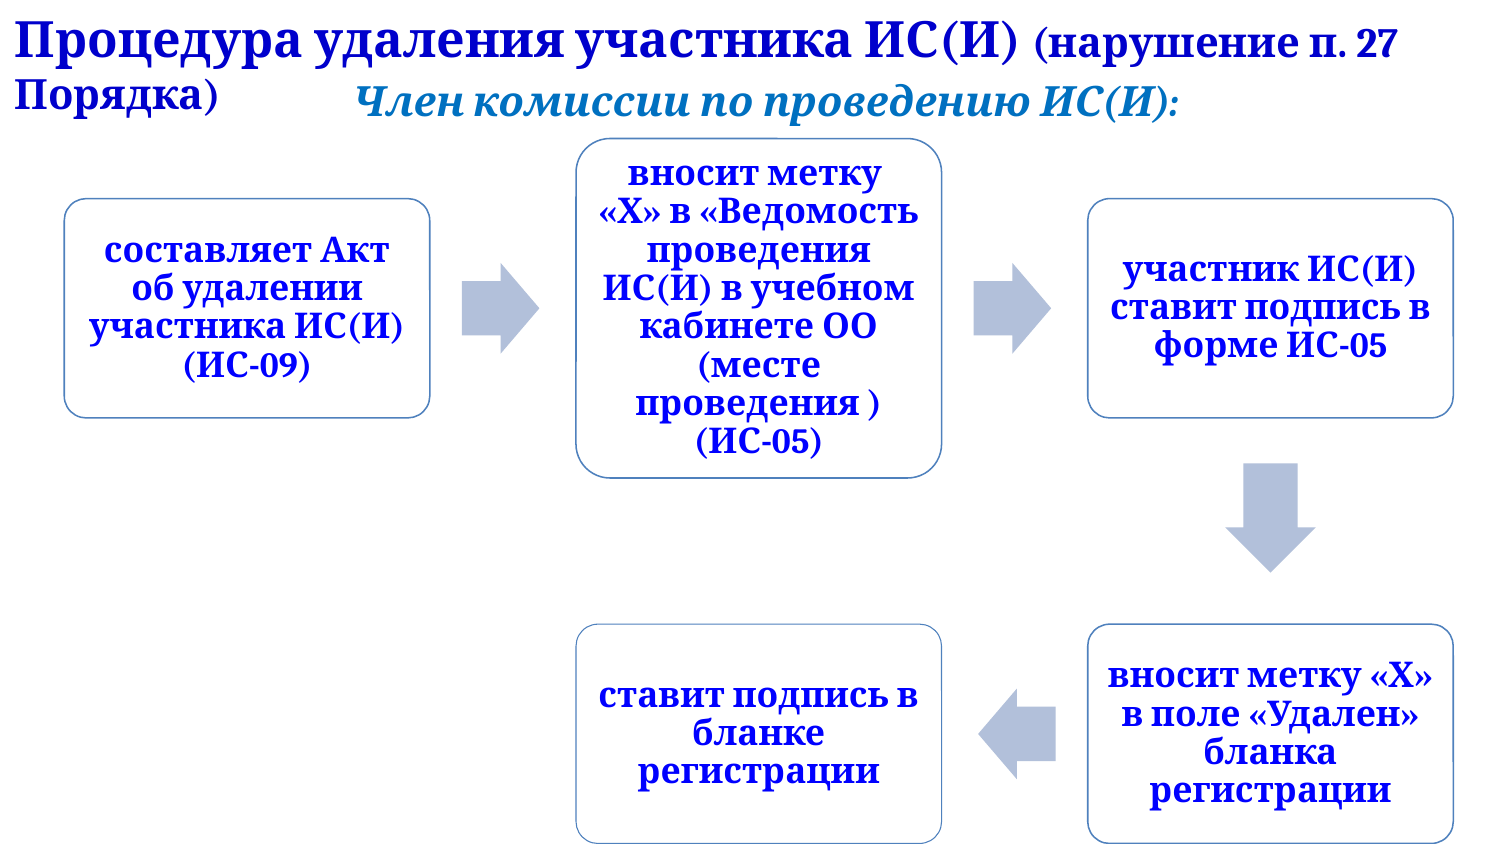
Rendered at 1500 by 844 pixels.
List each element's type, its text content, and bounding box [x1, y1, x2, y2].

text_box Процедура удаления участника ИС(И) (нарушение п. 27 Порядка) [0, 0, 1500, 125]
text_box Член комиссии по проведению ИС(И): [41, 67, 1500, 133]
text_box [17, 138, 1500, 844]
